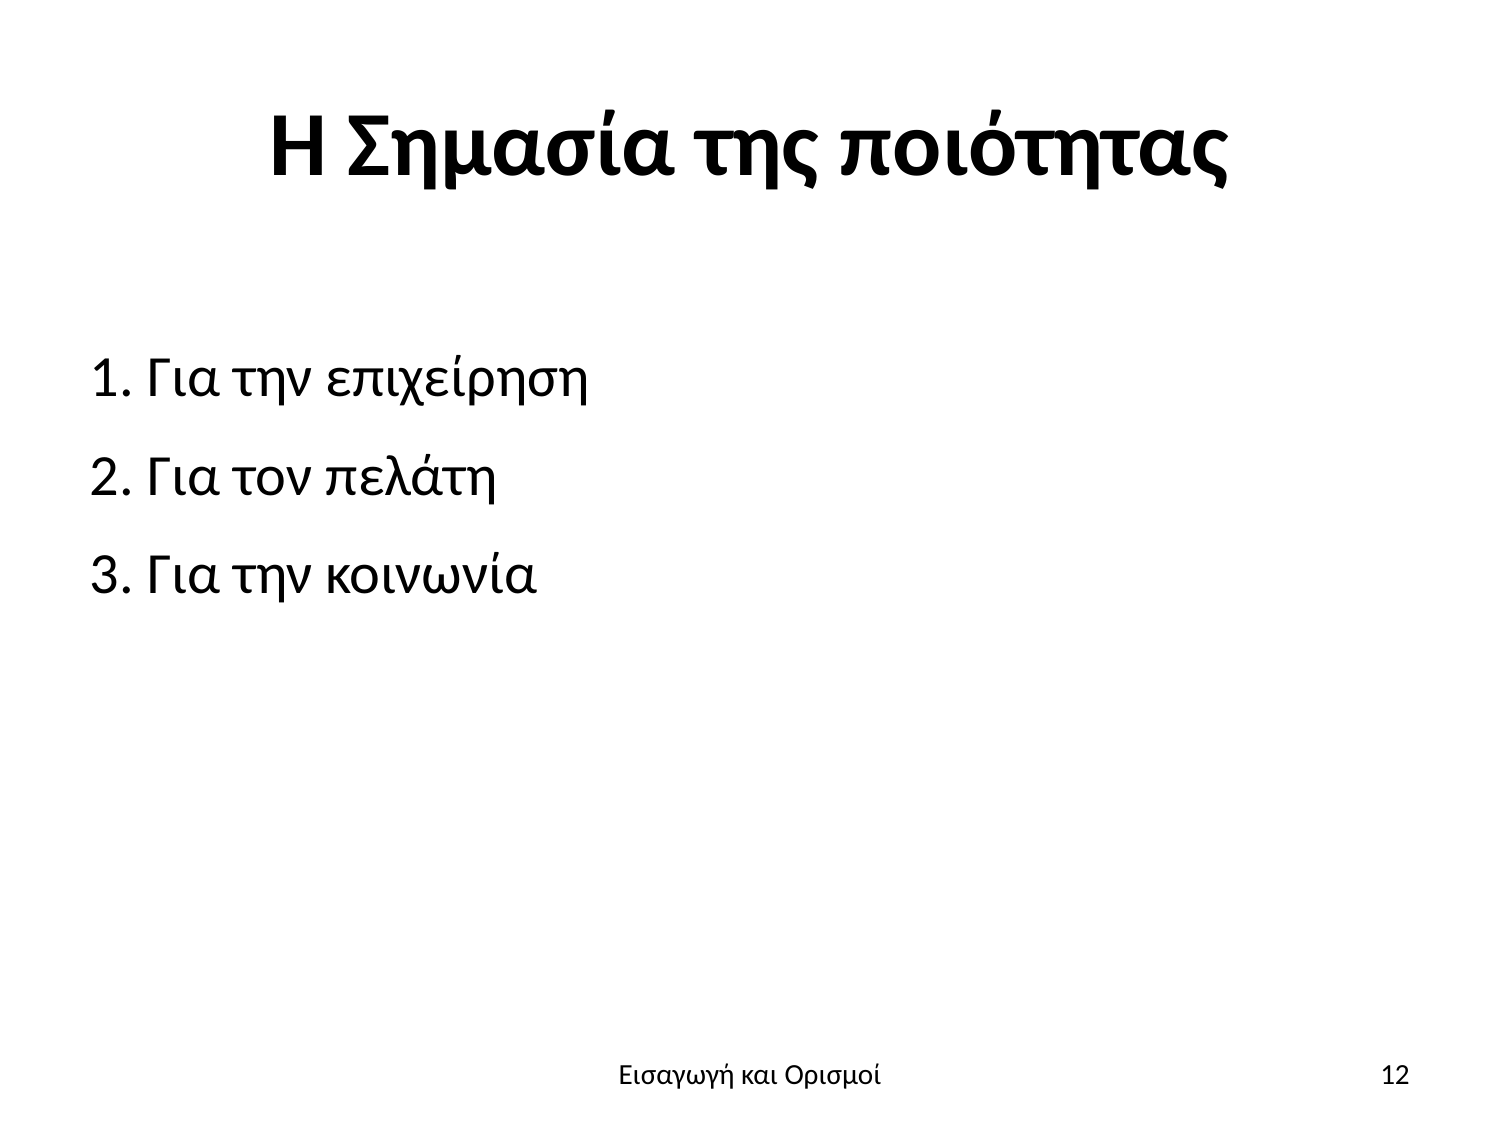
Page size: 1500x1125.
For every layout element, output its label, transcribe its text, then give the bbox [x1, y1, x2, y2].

text_box 12 [1074, 1042, 1425, 1103]
text_box 1. Για την επιχείρηση 2. Για τον πελάτη 3. Για την κοινωνία [74, 232, 1425, 1005]
text_box Εισαγωγή και Ορισμοί [512, 1042, 988, 1103]
title Η Σημασία της ποιότητας [75, 45, 1425, 232]
